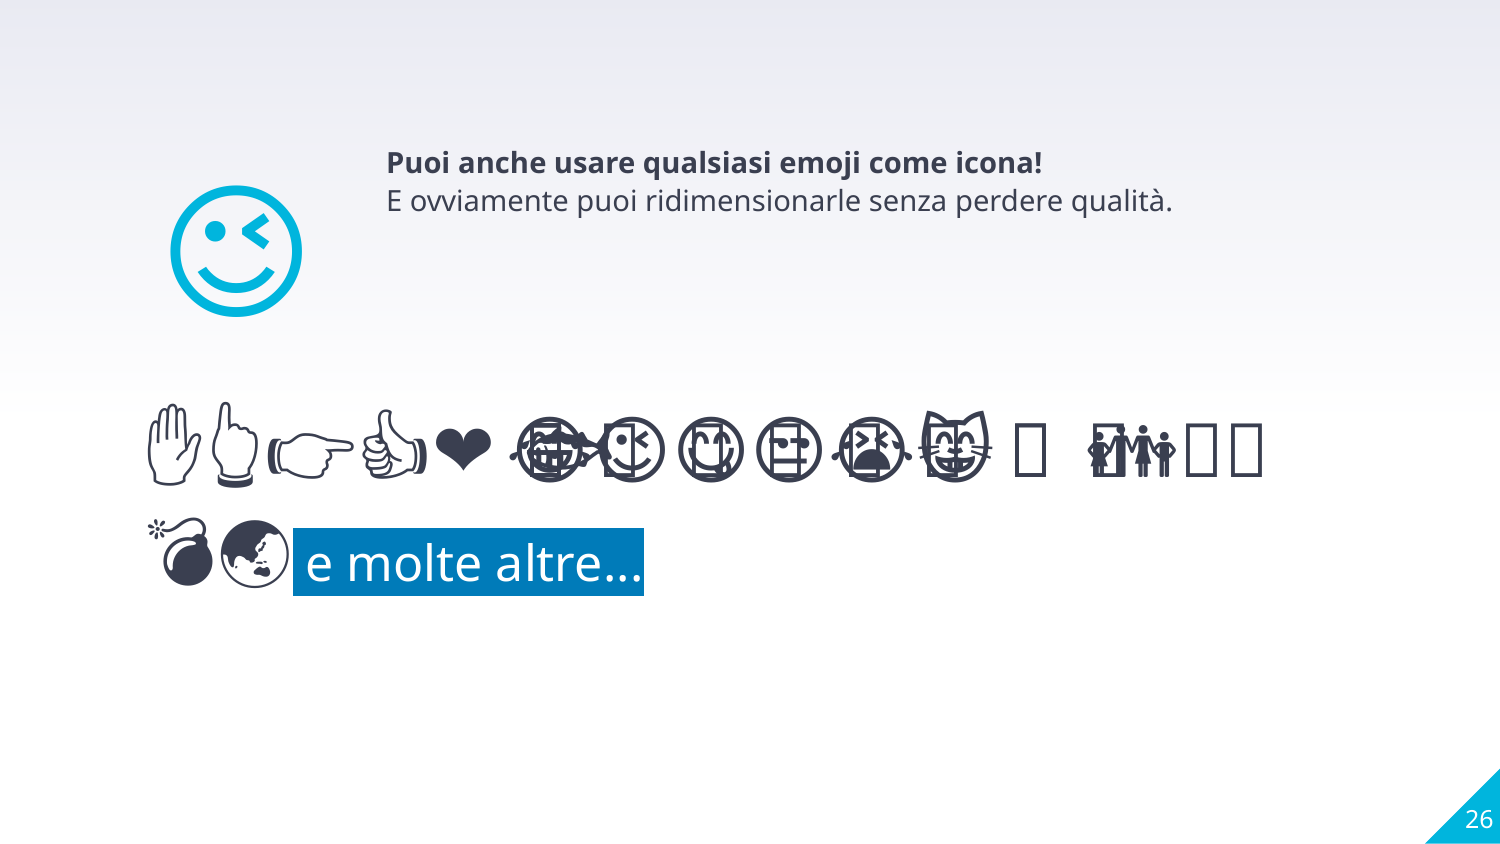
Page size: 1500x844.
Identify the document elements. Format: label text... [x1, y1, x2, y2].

list Puoi anche usare qualsiasi emoji come icona! E ovviamente puoi ridimensionarle senza perdere qualità. [385, 140, 1348, 330]
text_box 😉 [118, 140, 356, 353]
text_box ✋👆👉👍👤👦👧👨👩👪💃🏃💑❤😂😉😋😒😭👶😸🐟🍒🍔💣📌📖🔨🎃🎈🎨🏈🏰🌏🔌🔑 e molte altre... [144, 389, 1347, 812]
slide_number 26 [1418, 760, 1494, 838]
